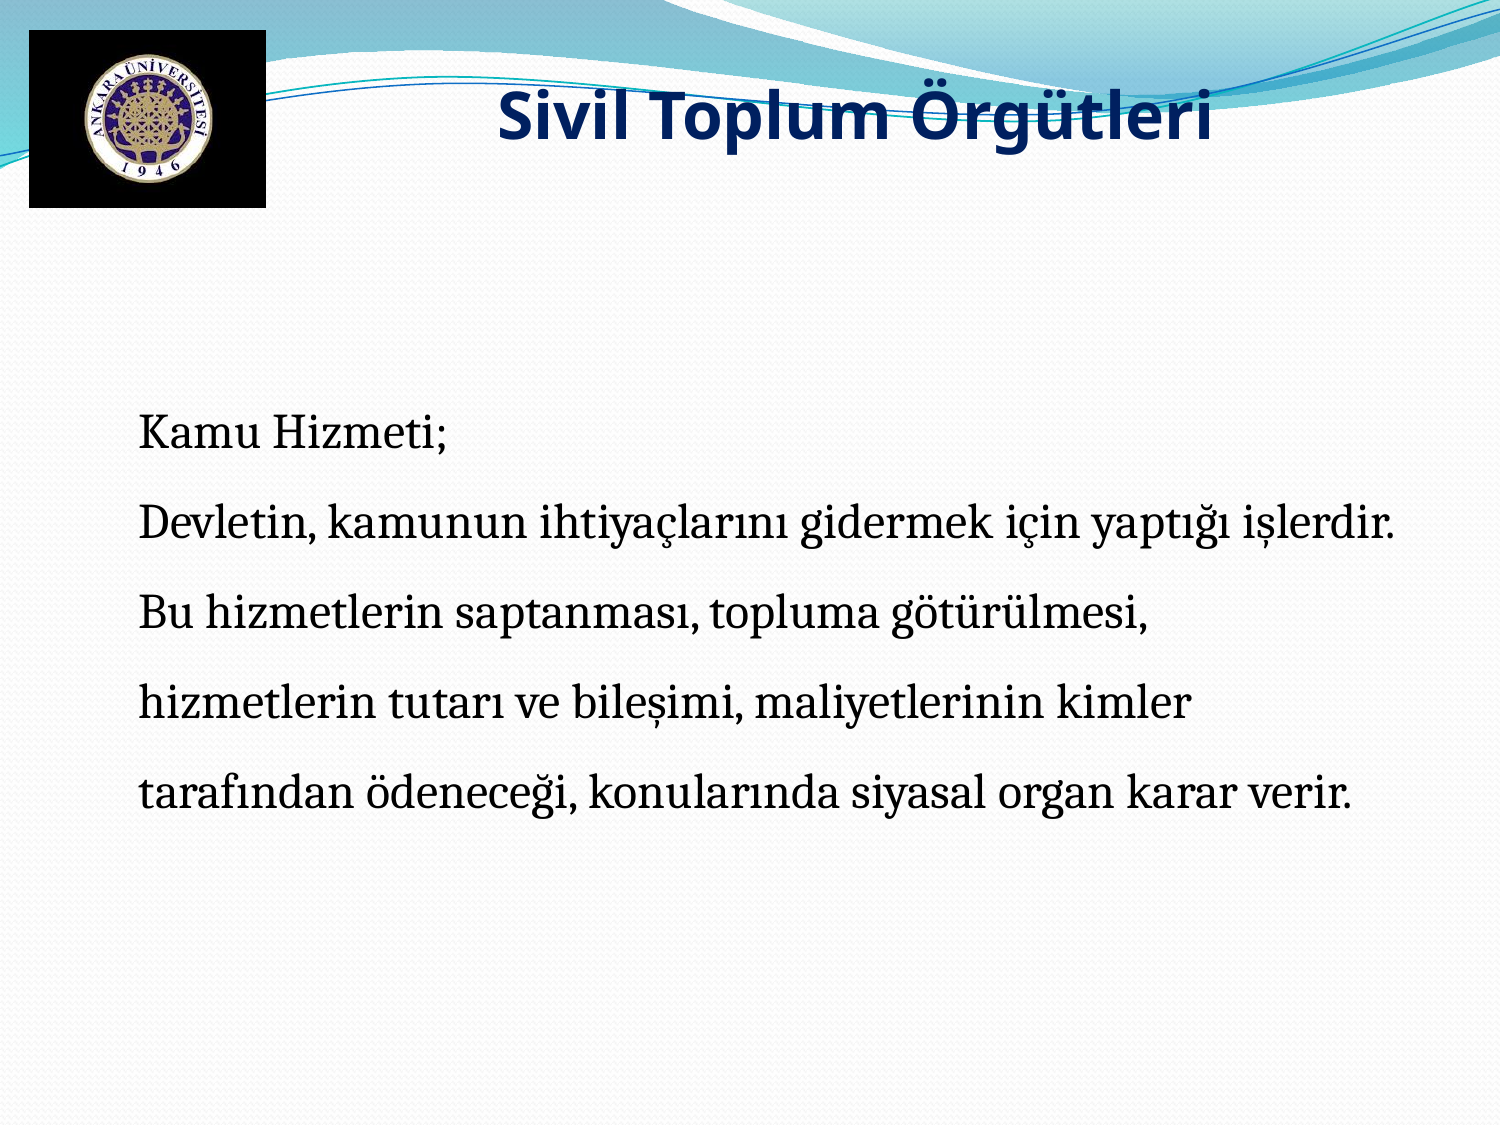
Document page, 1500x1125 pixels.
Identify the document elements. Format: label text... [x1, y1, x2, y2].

picture [29, 30, 266, 208]
text_box Sivil Toplum Örgütleri [348, 66, 1365, 161]
text_box Kamu Hizmeti; Devletin, kamunun ihtiyaçlarını gidermek için yaptığı işlerdir. Bu hizmetlerin saptanması, topluma götürülmesi, hizmetlerin tutarı ve bileşimi, maliyetlerinin kimler tarafından ödeneceği, konularında siyasal organ karar verir. [123, 361, 1410, 827]
